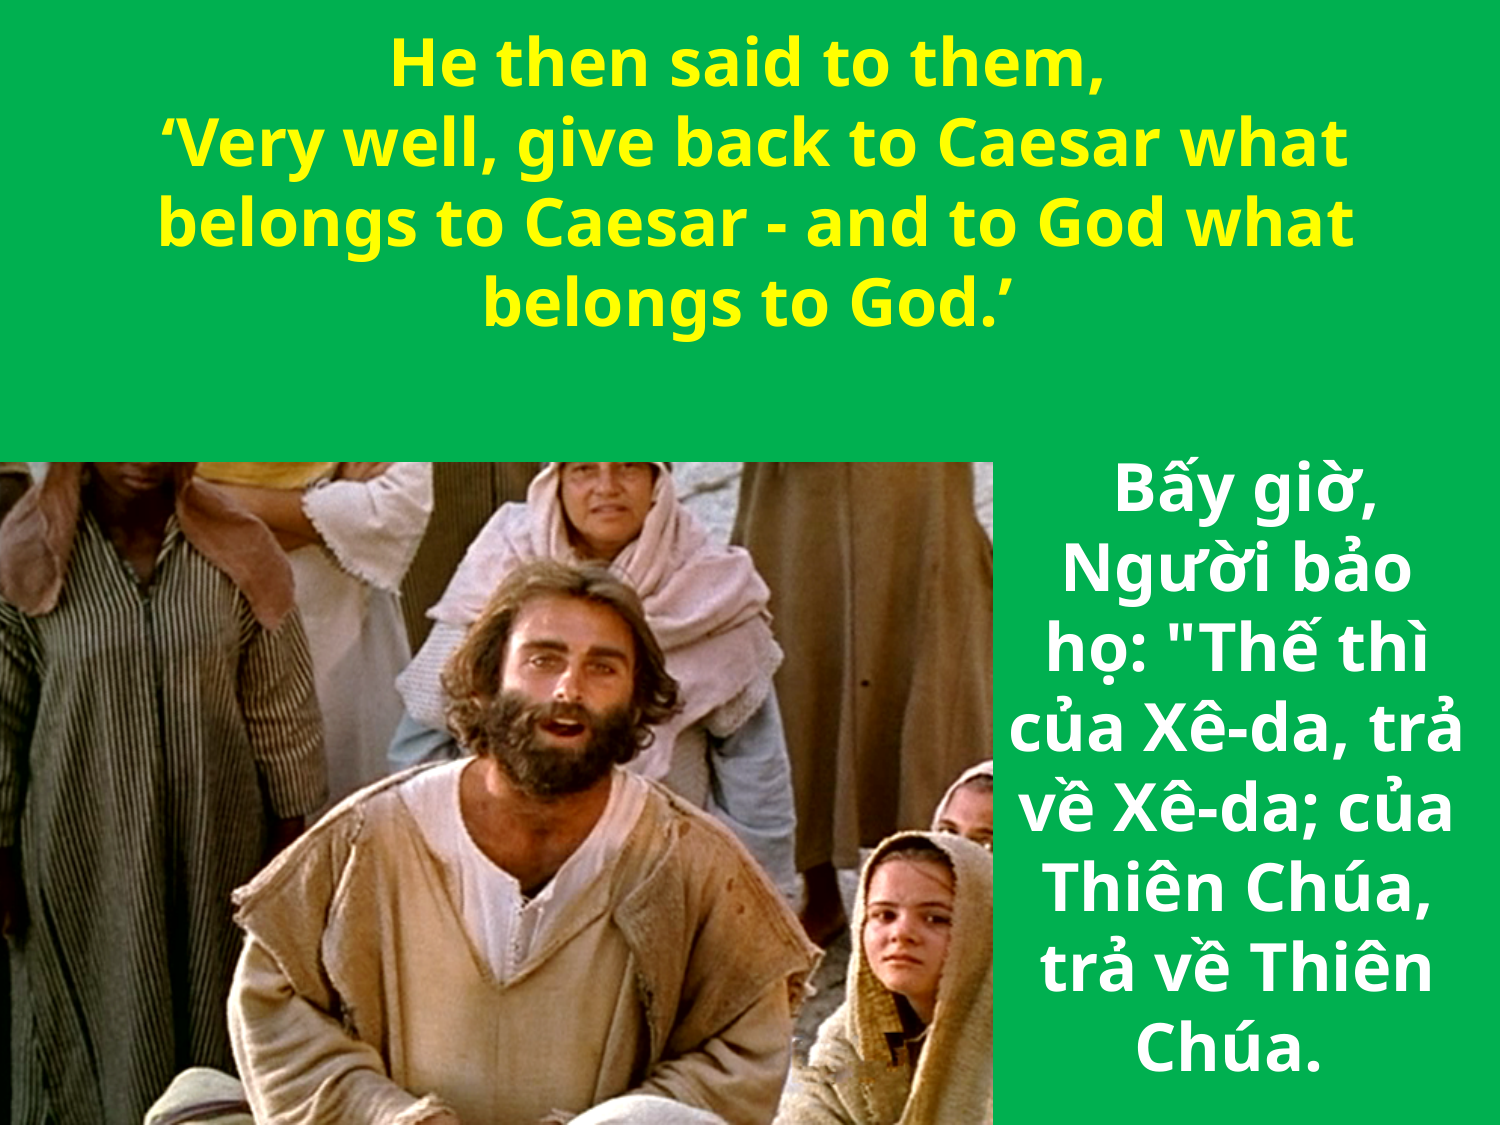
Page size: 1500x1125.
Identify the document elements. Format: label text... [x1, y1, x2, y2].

text_box Bấy giờ, Người bảo họ: "Thế thì của Xê-da, trả về Xê-da; của Thiên Chúa, trả về Thiên Chúa. [993, 437, 1482, 1092]
picture [0, 462, 994, 1125]
text_box He then said to them, ‘Very well, give back to Caesar what belongs to Caesar - and to God what belongs to God.’ [41, 12, 1471, 347]
